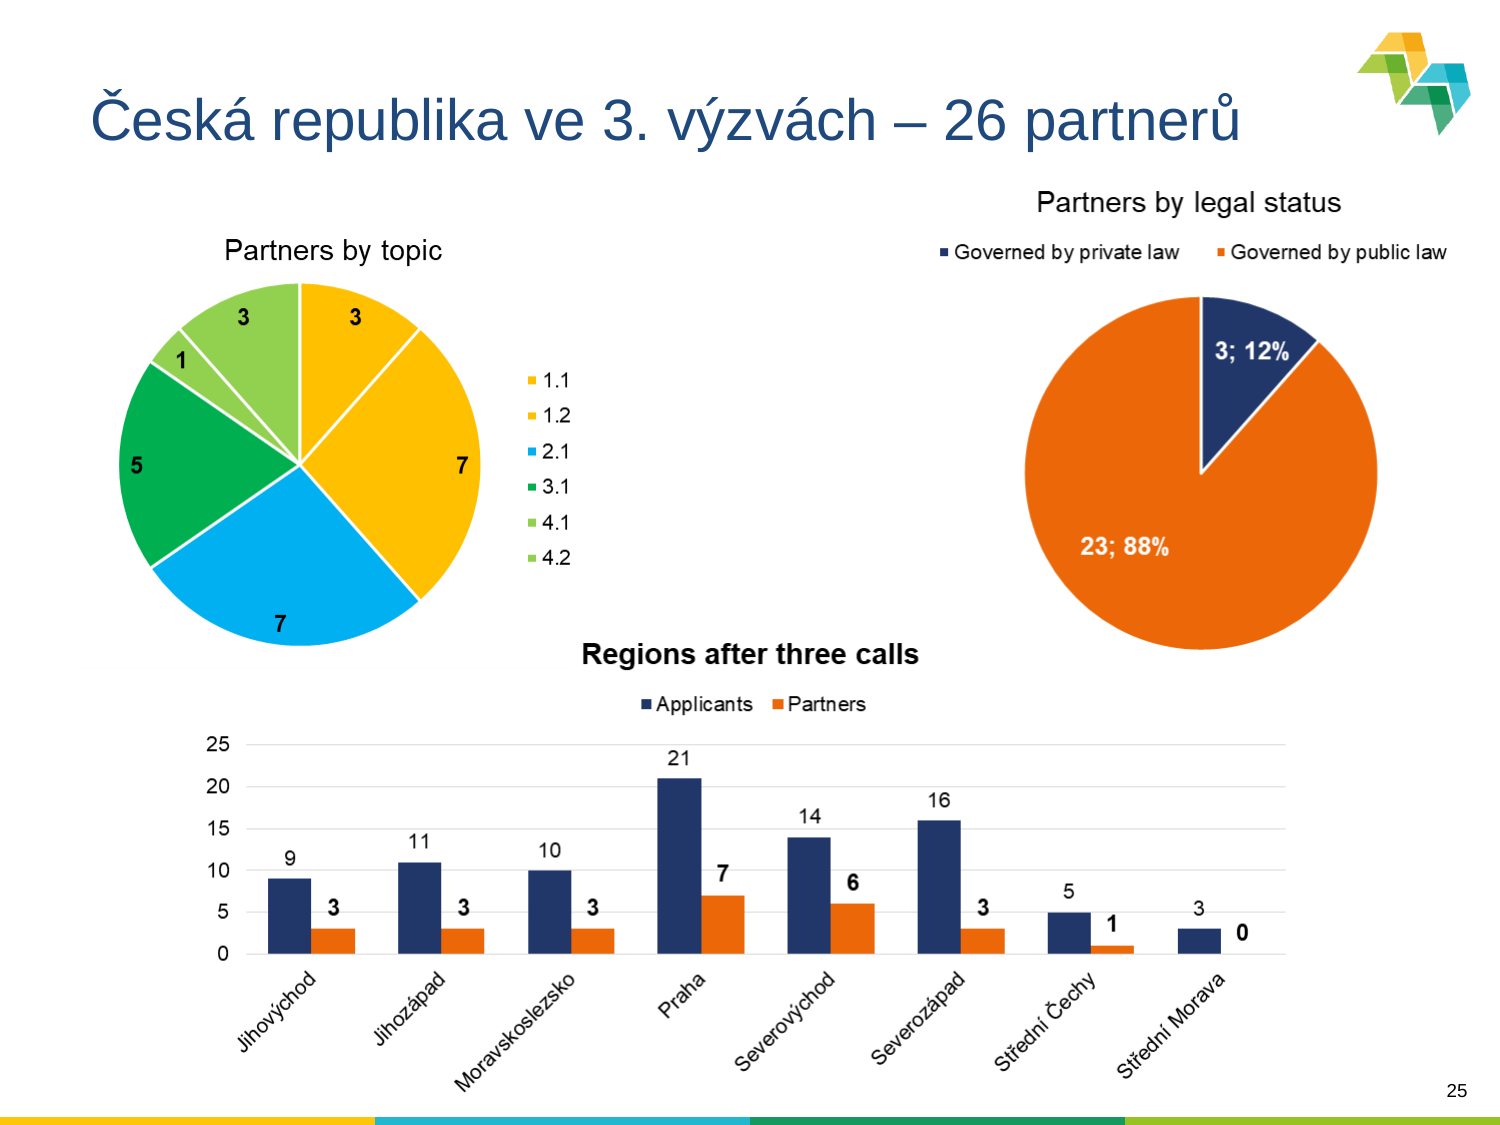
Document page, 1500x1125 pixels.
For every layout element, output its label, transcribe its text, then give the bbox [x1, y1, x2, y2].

title Česká republika ve 3. výzvách – 26 partnerů [75, 70, 1425, 163]
picture [74, 169, 1459, 1110]
picture [1353, 28, 1471, 138]
